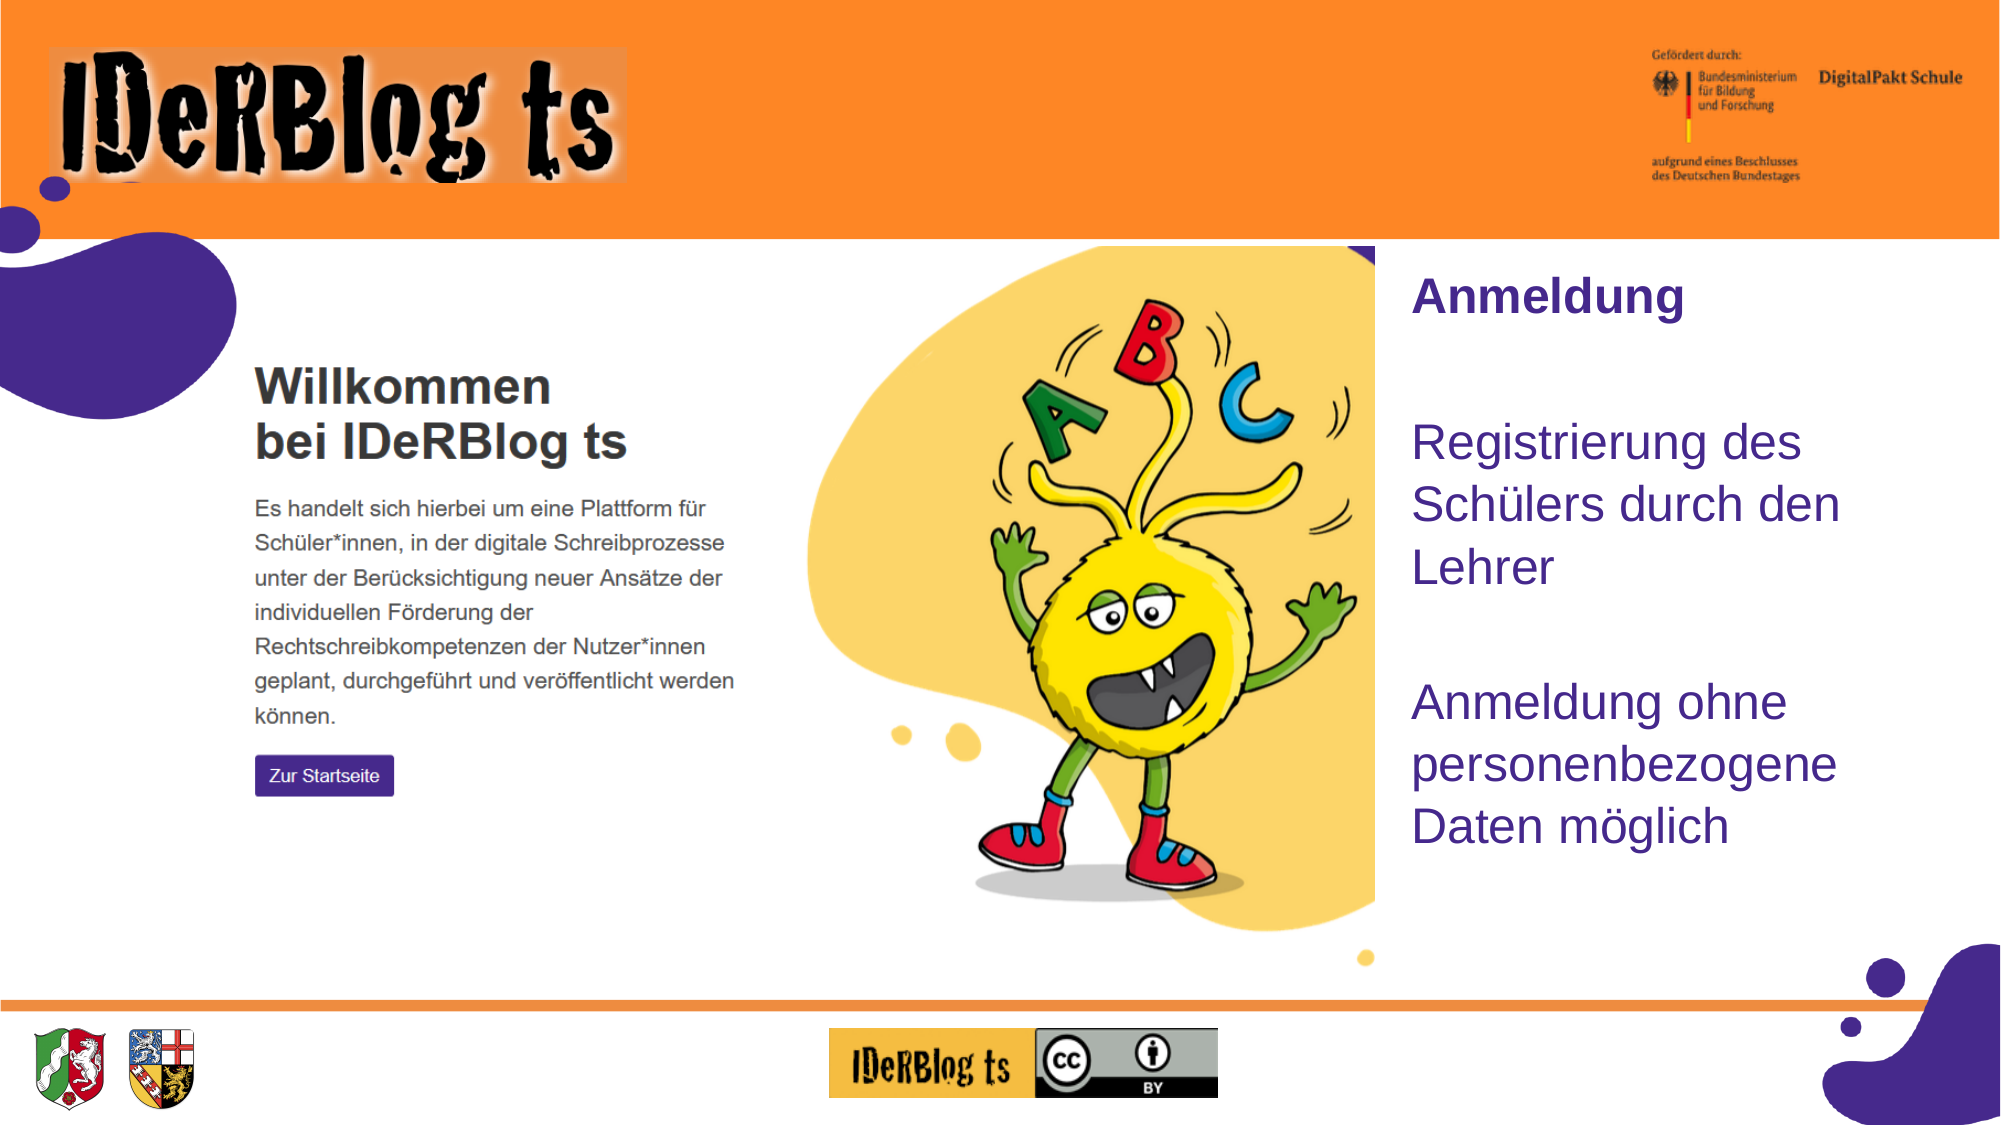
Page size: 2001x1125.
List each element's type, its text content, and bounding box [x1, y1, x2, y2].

picture [34, 1028, 106, 1111]
picture [1821, 942, 2001, 1125]
picture [128, 1029, 195, 1111]
picture [0, 47, 627, 423]
picture [243, 246, 1375, 994]
picture [1652, 47, 1964, 183]
text_box Anmeldung Registrierung des Schülers durch den Lehrer Anmeldung ohne personenbezogene Daten möglich [1411, 261, 1970, 941]
picture [829, 1028, 1218, 1098]
